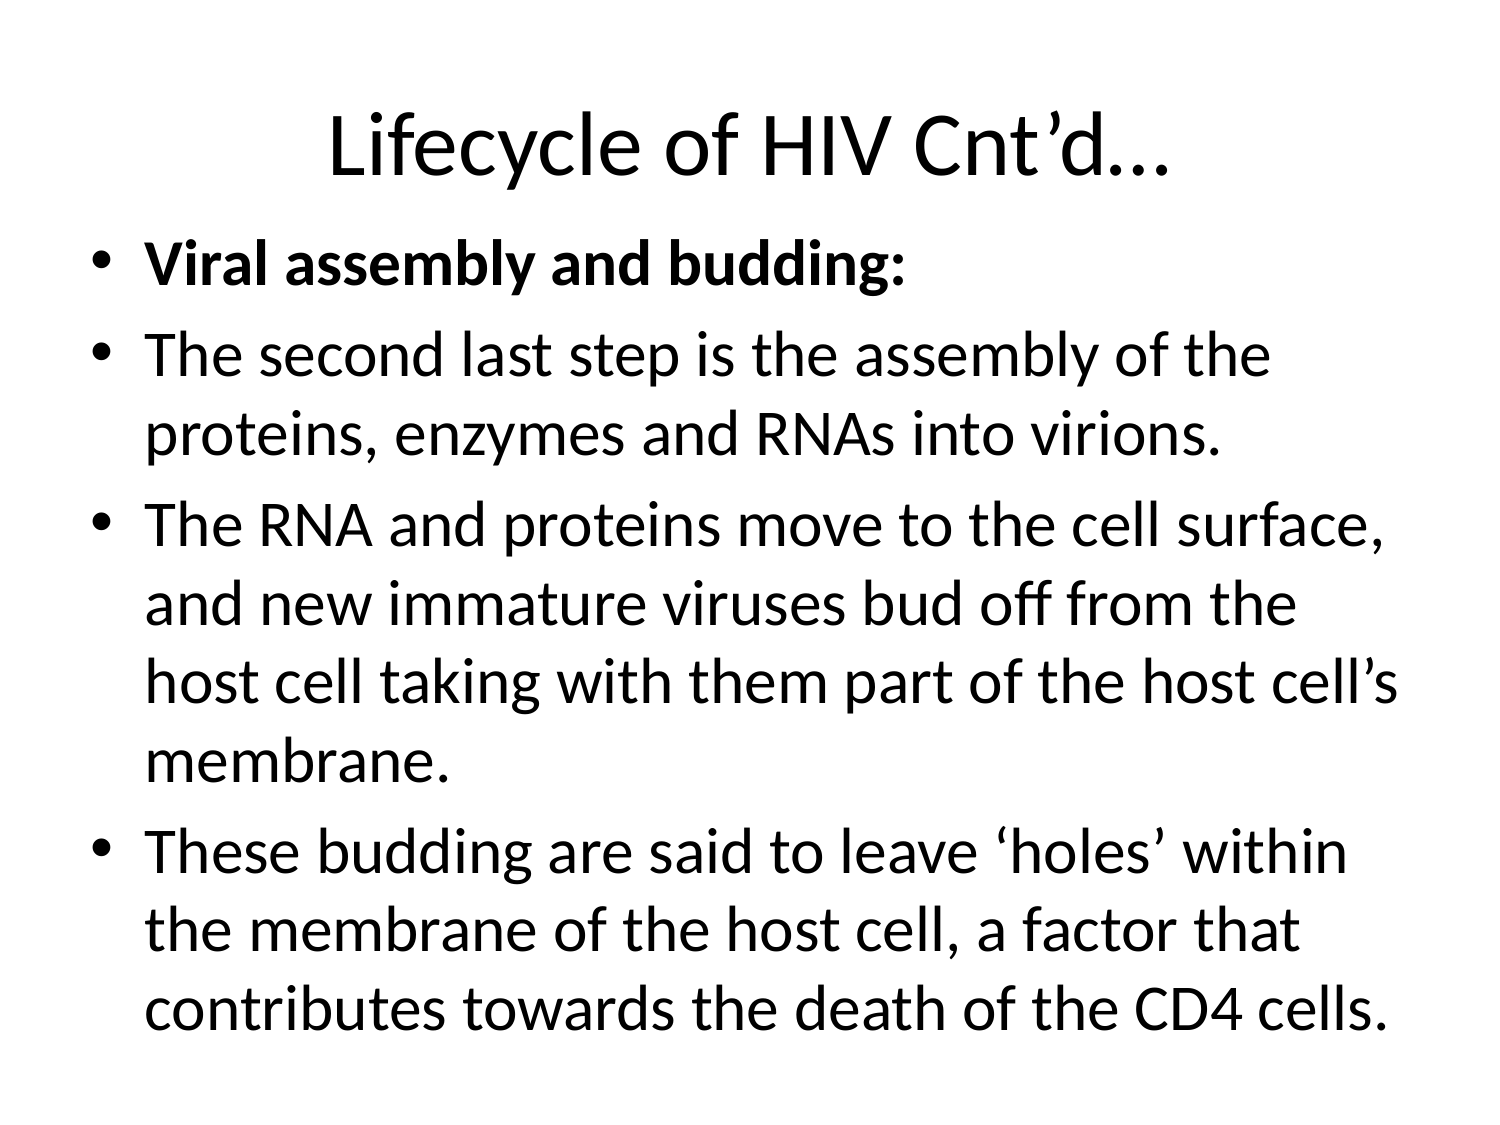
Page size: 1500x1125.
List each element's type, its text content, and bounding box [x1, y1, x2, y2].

list Viral assembly and budding: The second last step is the assembly of the proteins, enzymes and RNAs into virions. The RNA and proteins move to the cell surface, and new immature viruses bud off from the host cell taking with them part of the host cell’s membrane. These budding are said to leave ‘holes’ within the membrane of the host cell, a factor that contributes towards the death of the CD4 cells. [75, 212, 1425, 1125]
title Lifecycle of HIV Cnt’d… [75, 45, 1425, 212]
